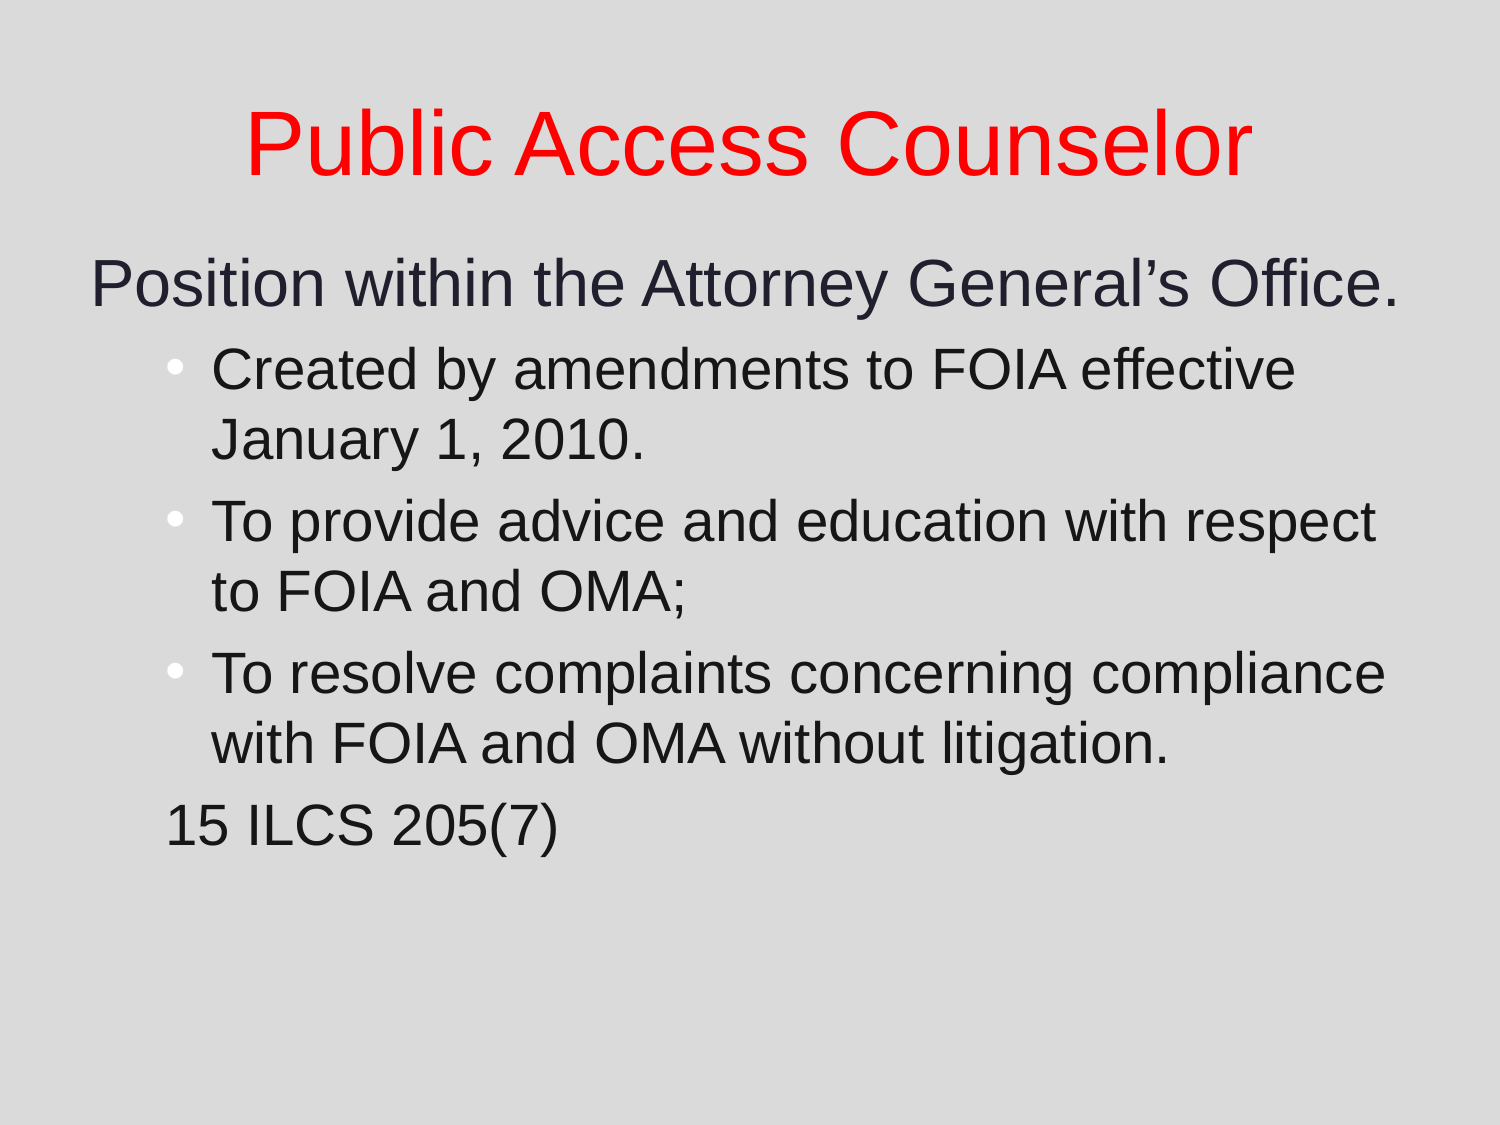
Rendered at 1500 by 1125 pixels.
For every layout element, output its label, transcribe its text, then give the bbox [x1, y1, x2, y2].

list Position within the Attorney General’s Office. Created by amendments to FOIA effective January 1, 2010. To provide advice and education with respect to FOIA and OMA; To resolve complaints concerning compliance with FOIA and OMA without litigation. 15 ILCS 205(7) [74, 232, 1426, 1006]
title Public Access Counselor [74, 44, 1426, 232]
